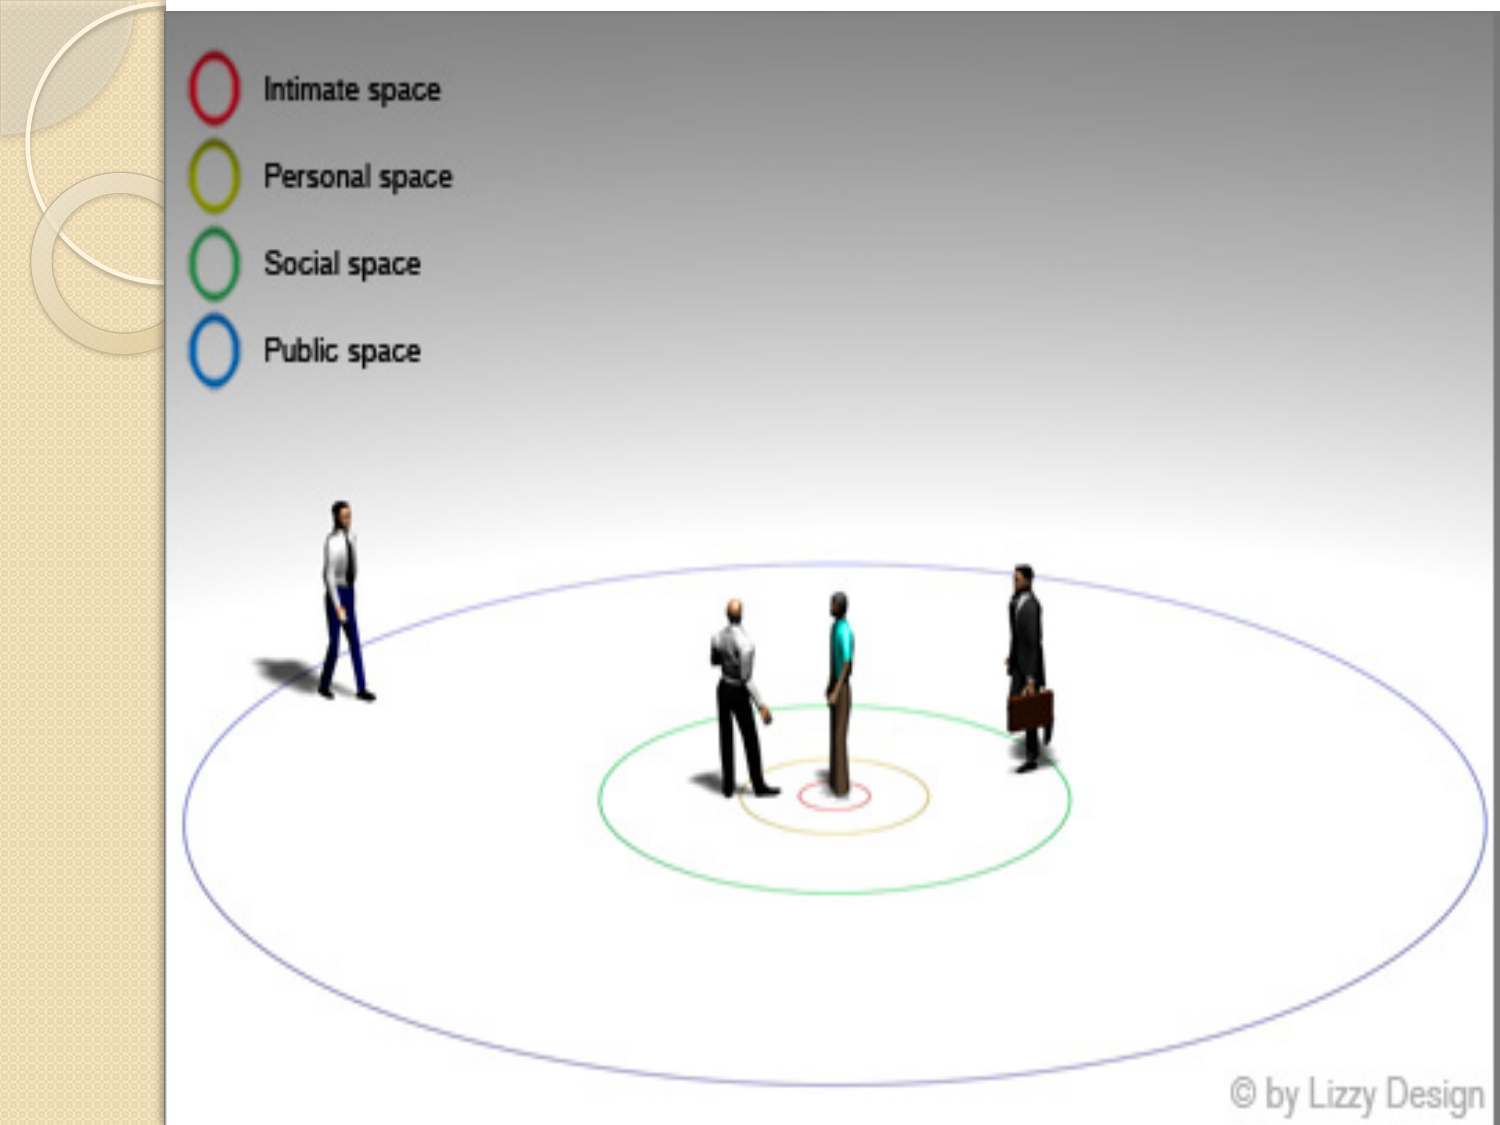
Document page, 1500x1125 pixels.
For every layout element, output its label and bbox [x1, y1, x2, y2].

picture [163, 11, 1500, 1125]
